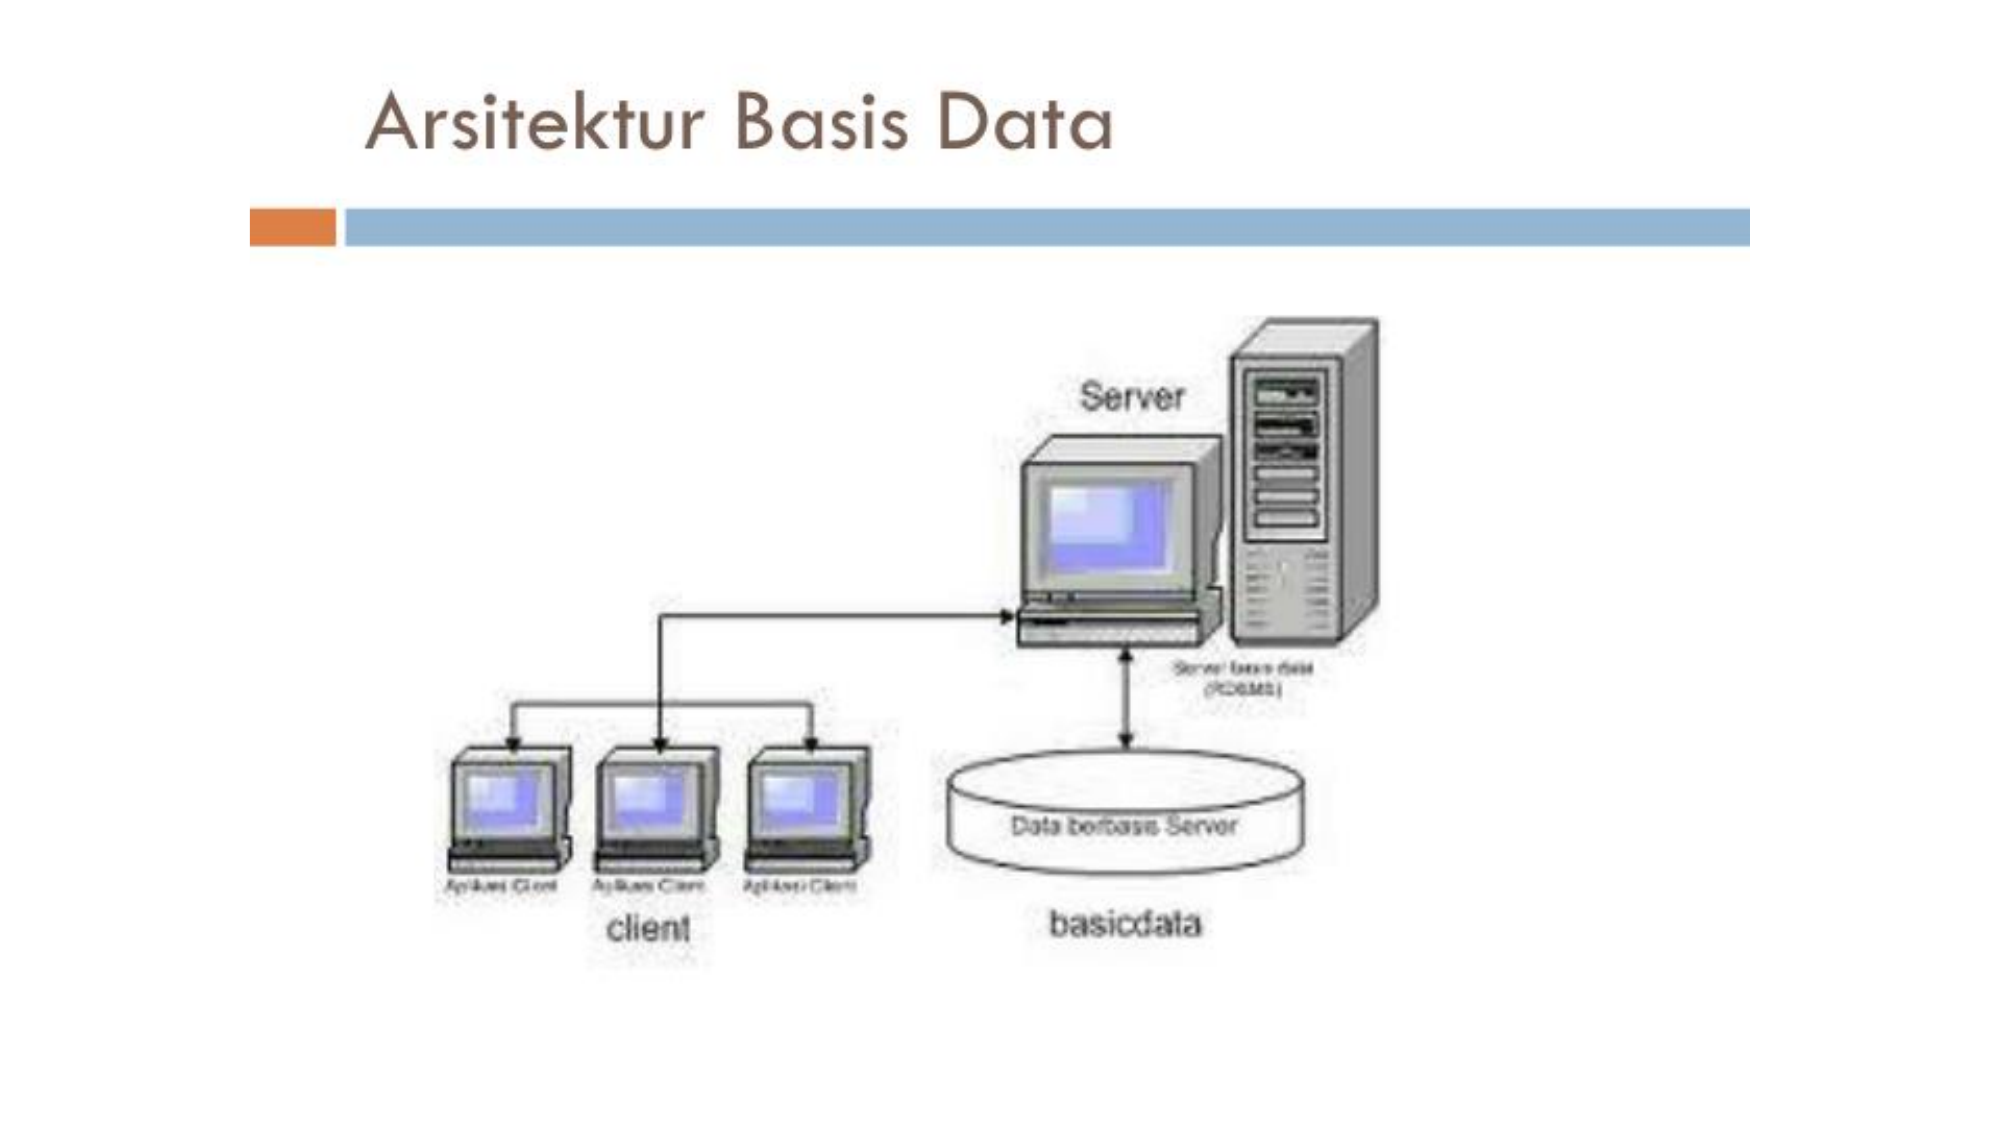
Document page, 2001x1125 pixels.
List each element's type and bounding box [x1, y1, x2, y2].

picture [249, 0, 1750, 1025]
